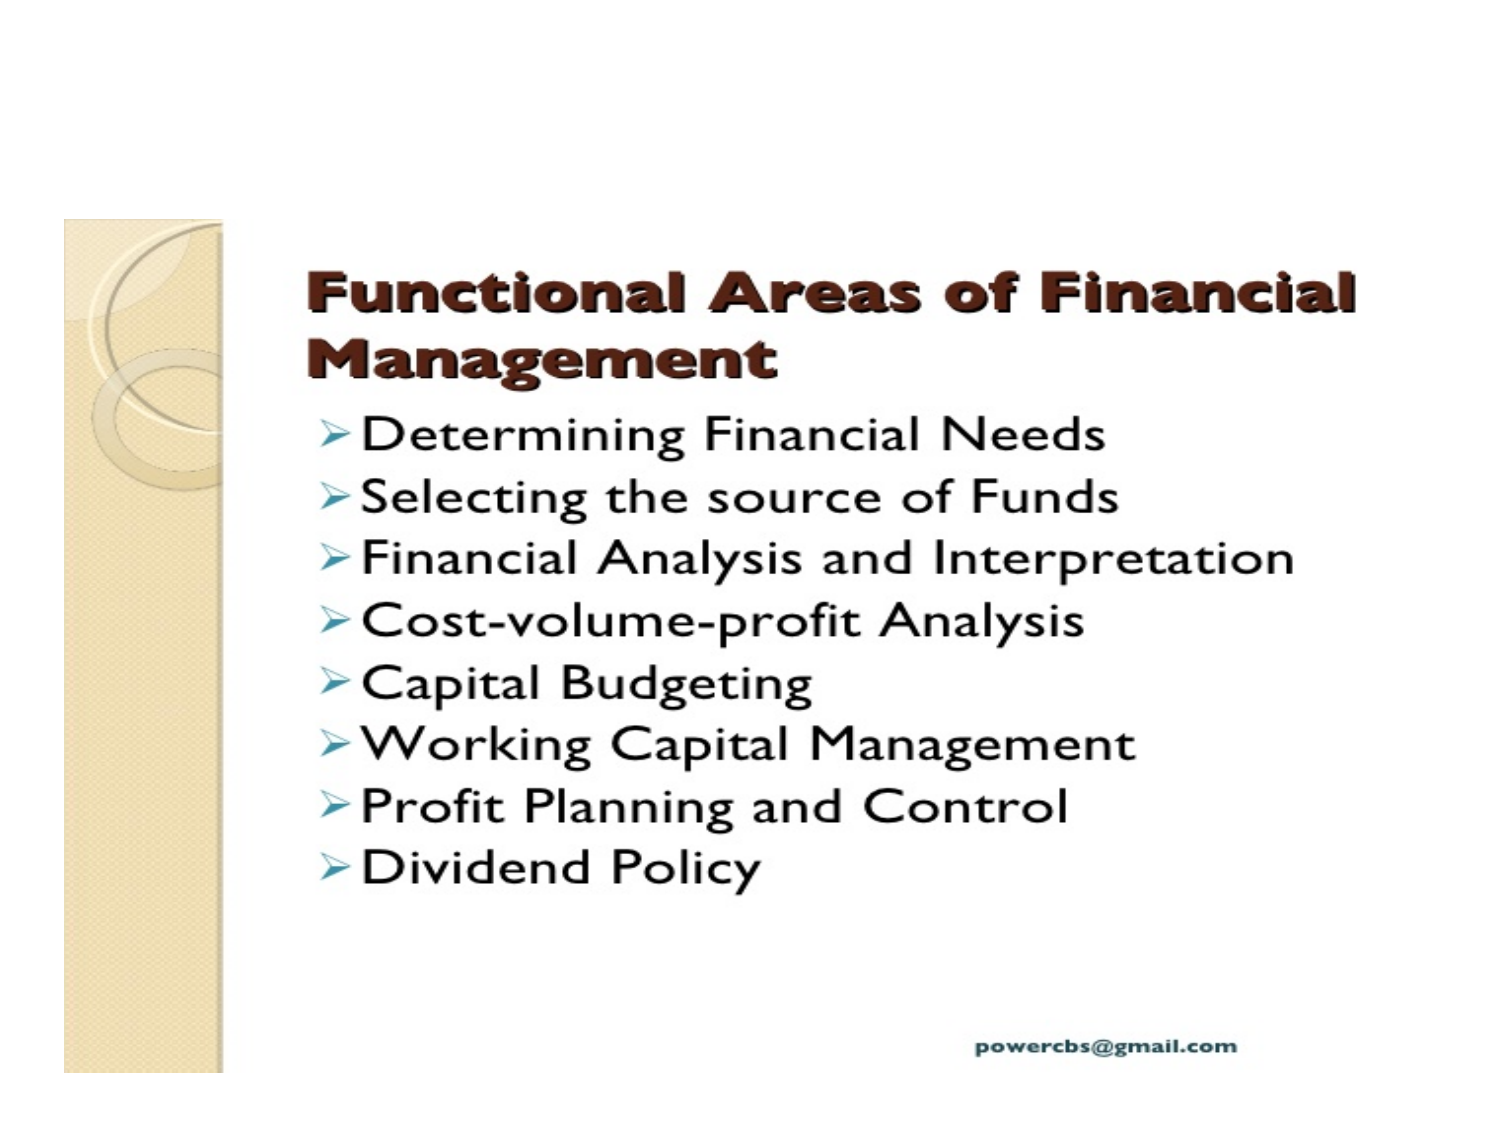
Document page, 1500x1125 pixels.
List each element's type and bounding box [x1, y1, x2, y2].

picture [64, 219, 1500, 1074]
